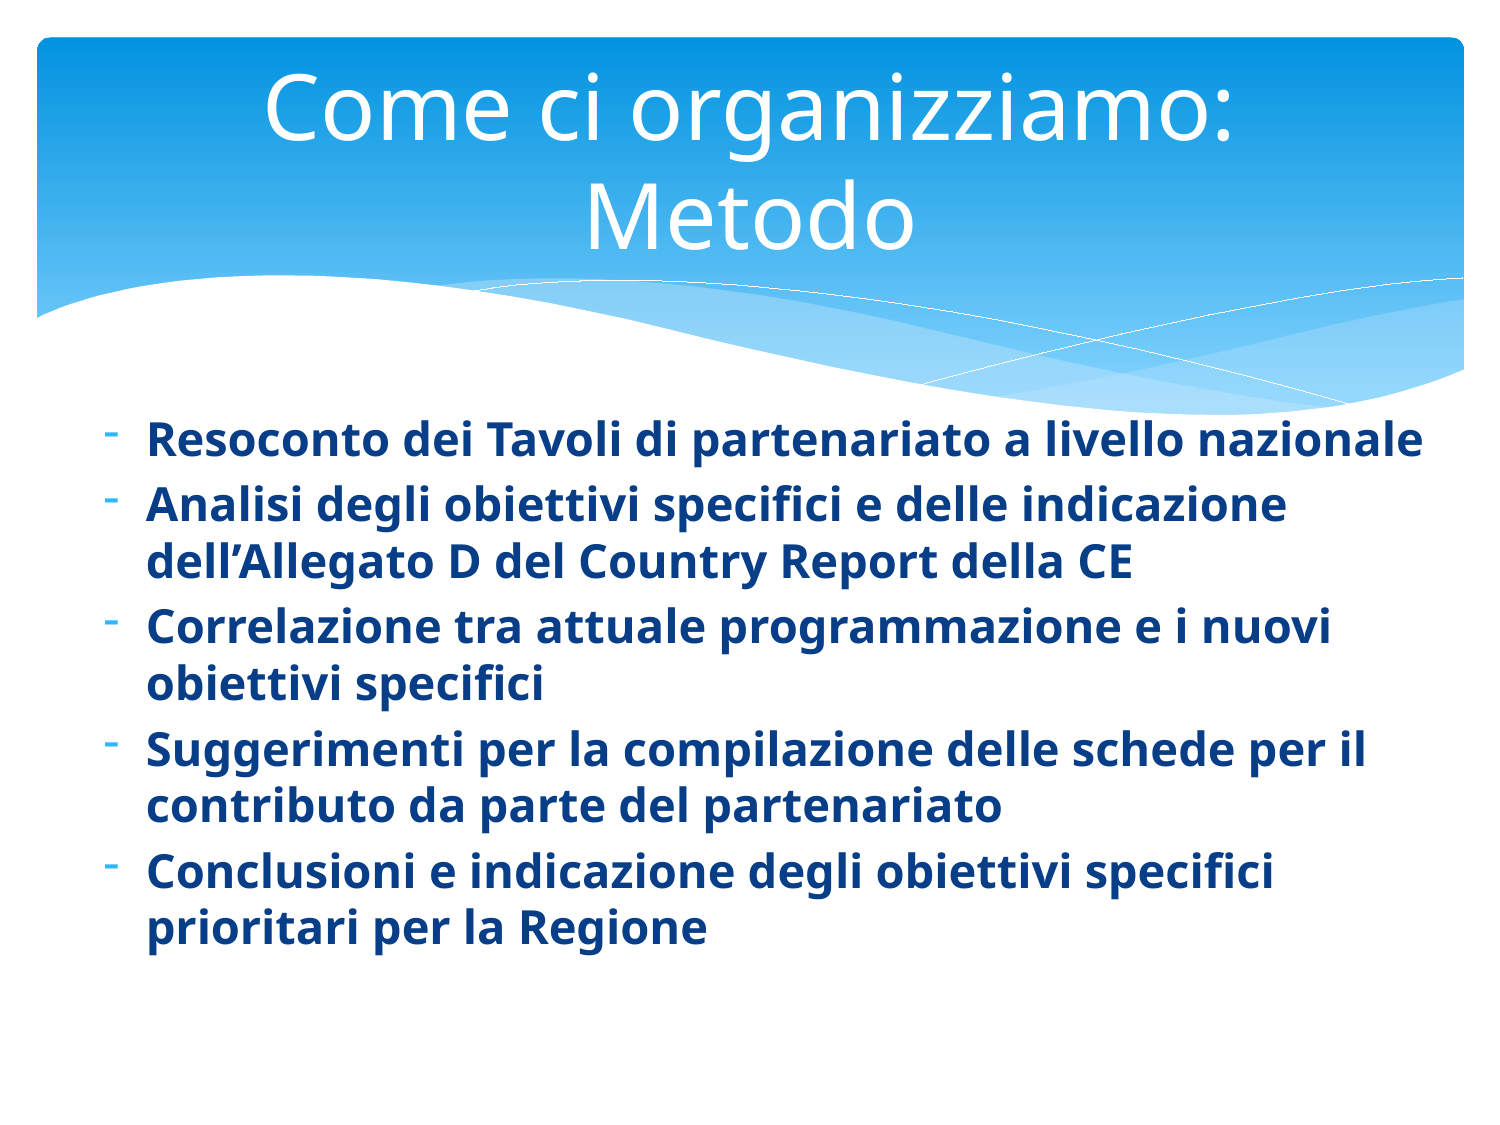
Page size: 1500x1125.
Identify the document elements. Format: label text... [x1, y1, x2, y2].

title Come ci organizziamo: Metodo [75, 55, 1425, 261]
text_box Resoconto dei Tavoli di partenariato a livello nazionale Analisi degli obiettivi specifici e delle indicazione dell’Allegato D del Country Report della CE Correlazione tra attuale programmazione e i nuovi obiettivi specifici Suggerimenti per la compilazione delle schede per il contributo da parte del partenariato Conclusioni e indicazione degli obiettivi specifici prioritari per la Regione [88, 401, 1447, 968]
list [76, 361, 1359, 1005]
